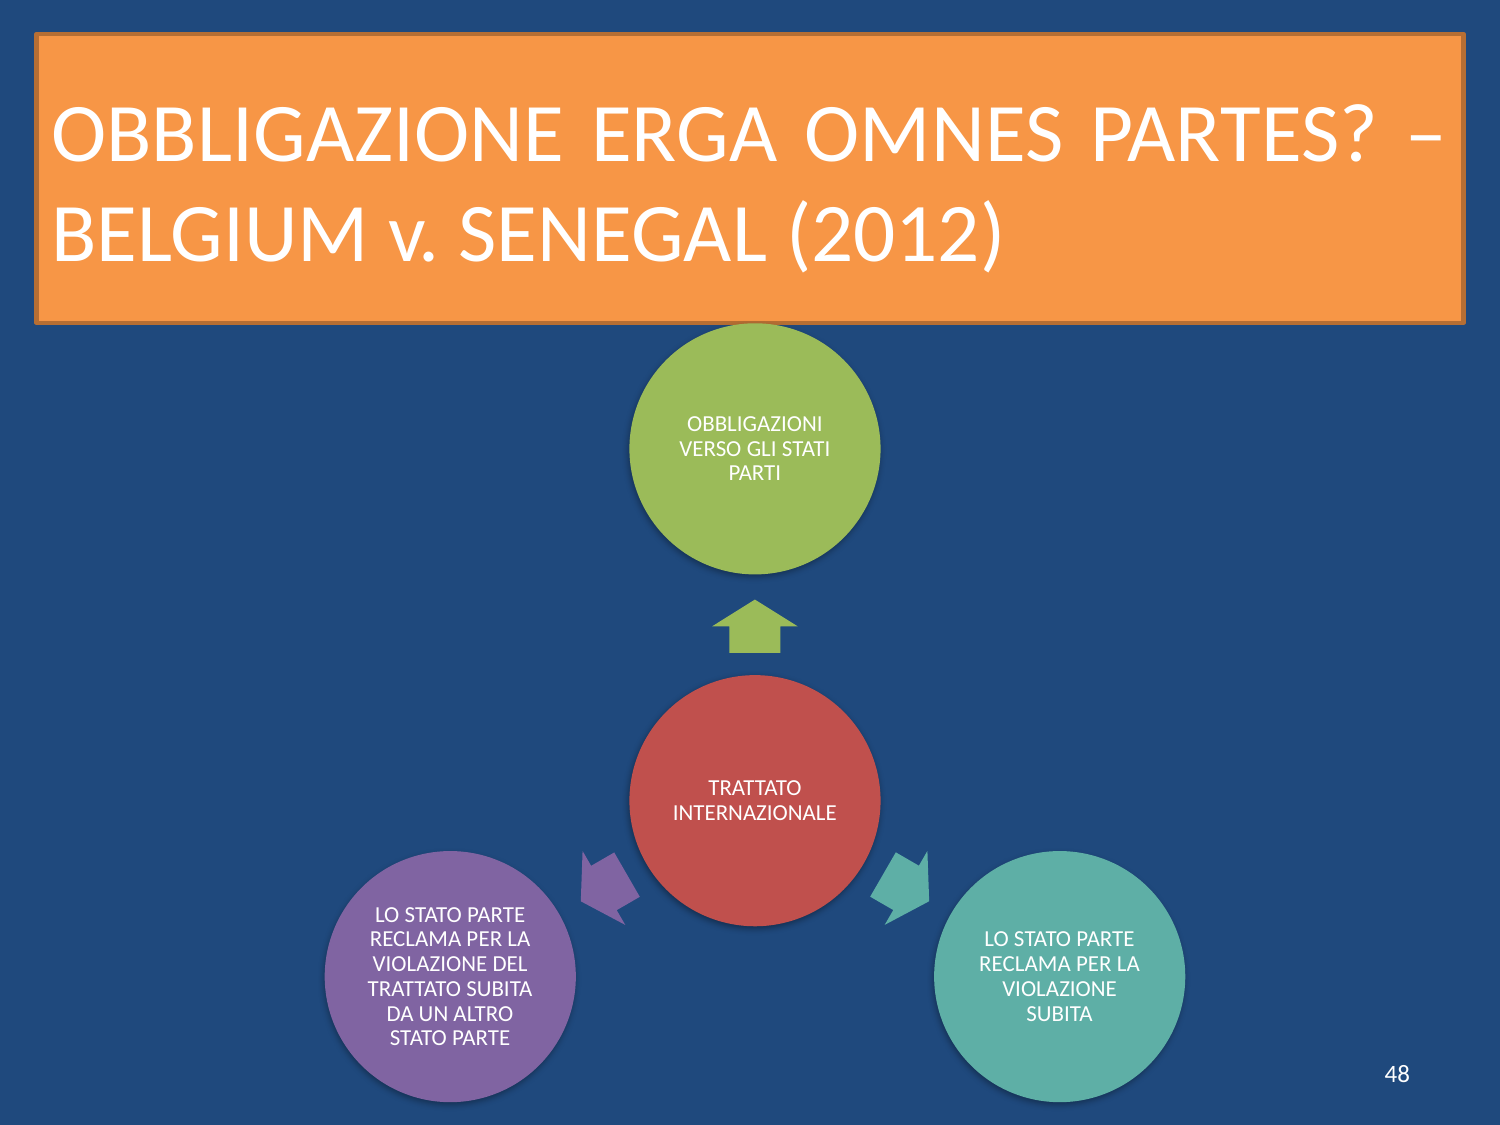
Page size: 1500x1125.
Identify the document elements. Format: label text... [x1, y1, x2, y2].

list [46, 322, 1464, 1103]
title OBBLIGAZIONE ERGA OMNES PARTES? – BELGIUM v. SENEGAL (2012) [34, 32, 1466, 325]
